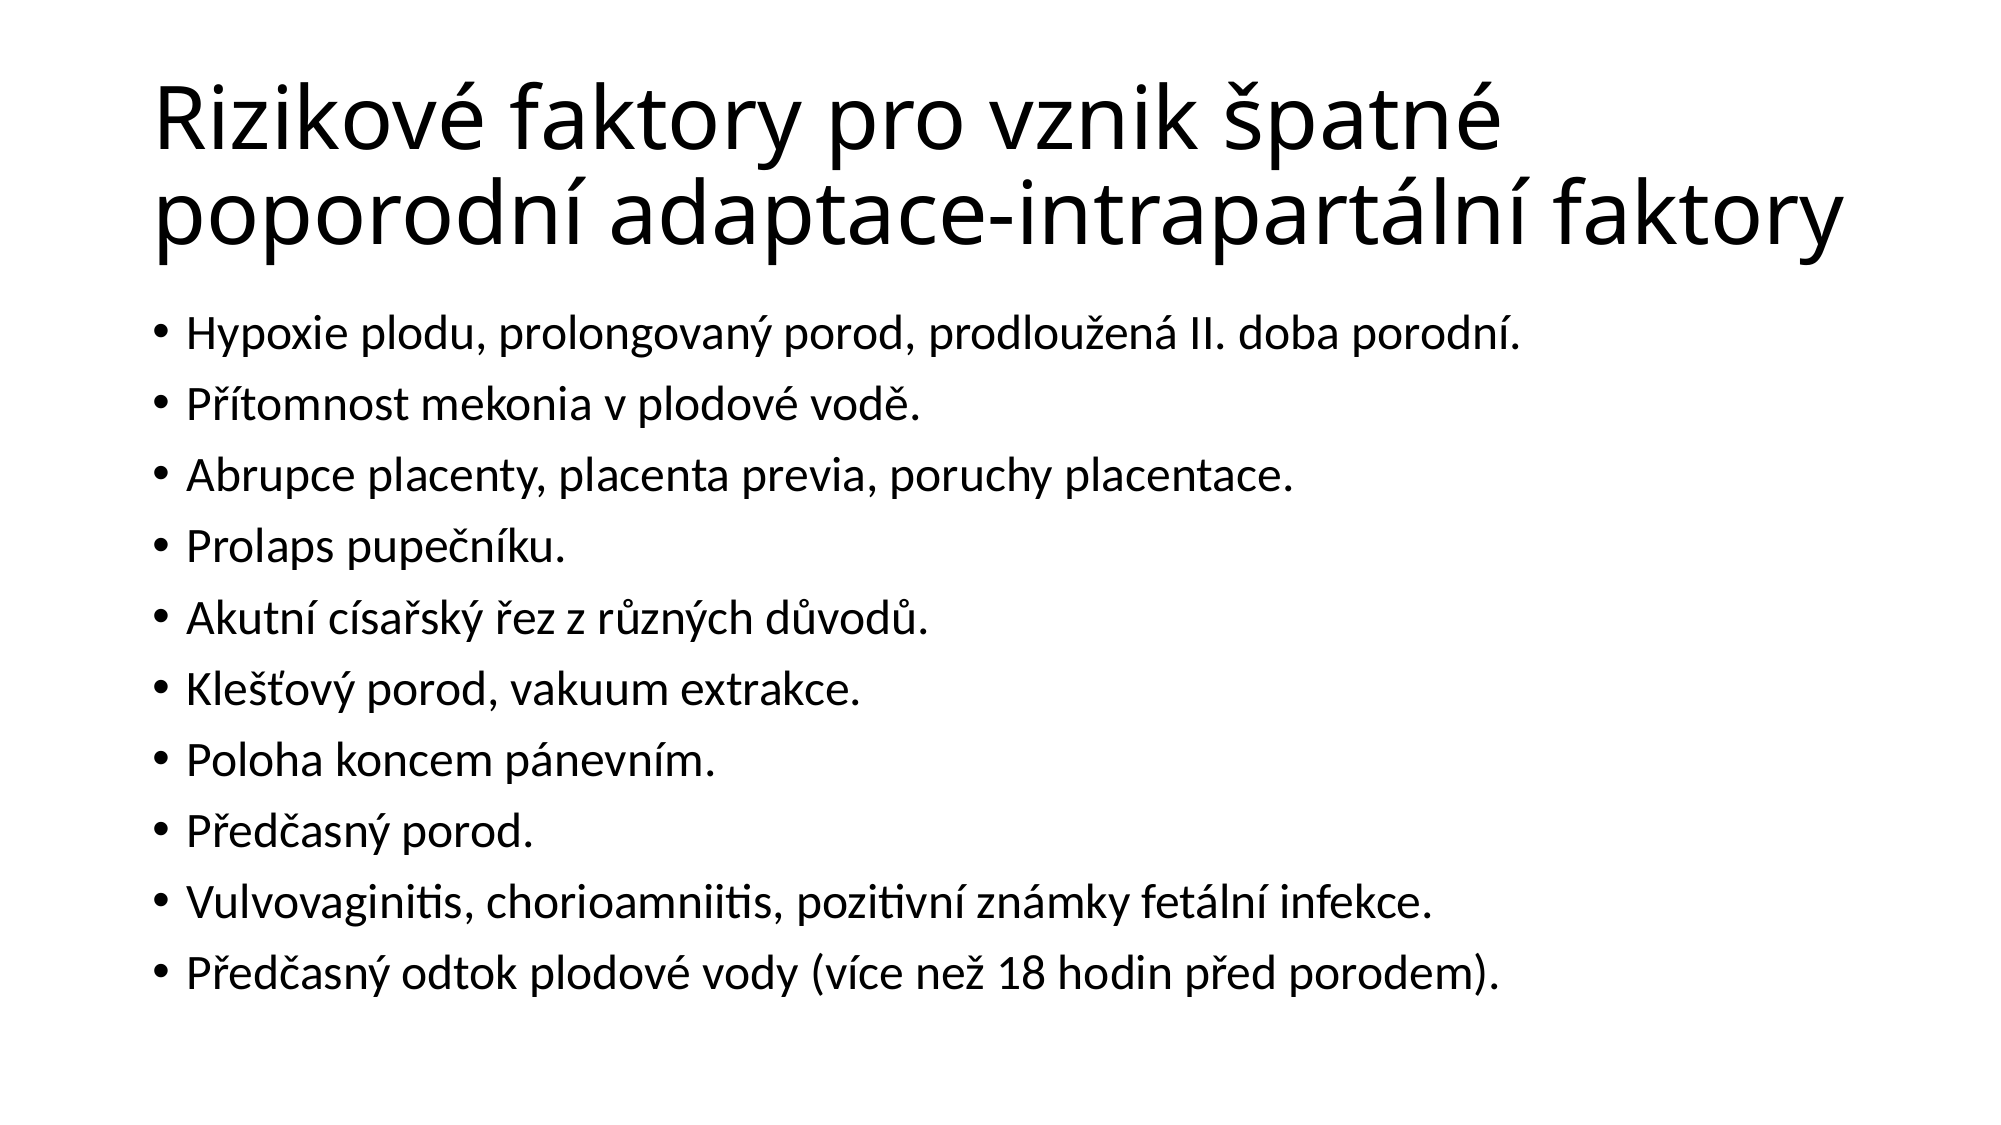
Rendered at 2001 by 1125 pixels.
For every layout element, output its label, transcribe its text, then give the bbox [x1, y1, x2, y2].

list Hypoxie plodu, prolongovaný porod, prodloužená II. doba porodní. Přítomnost mekonia v plodové vodě. Abrupce placenty, placenta previa, poruchy placentace. Prolaps pupečníku. Akutní císařský řez z různých důvodů. Klešťový porod, vakuum extrakce. Poloha koncem pánevním. Předčasný porod. Vulvovaginitis, chorioamniitis, pozitivní známky fetální infekce. Předčasný odtok plodové vody (více než 18 hodin před porodem). [137, 299, 1863, 1014]
title Rizikové faktory pro vznik špatné poporodní adaptace-intrapartální faktory [137, 59, 1863, 278]
